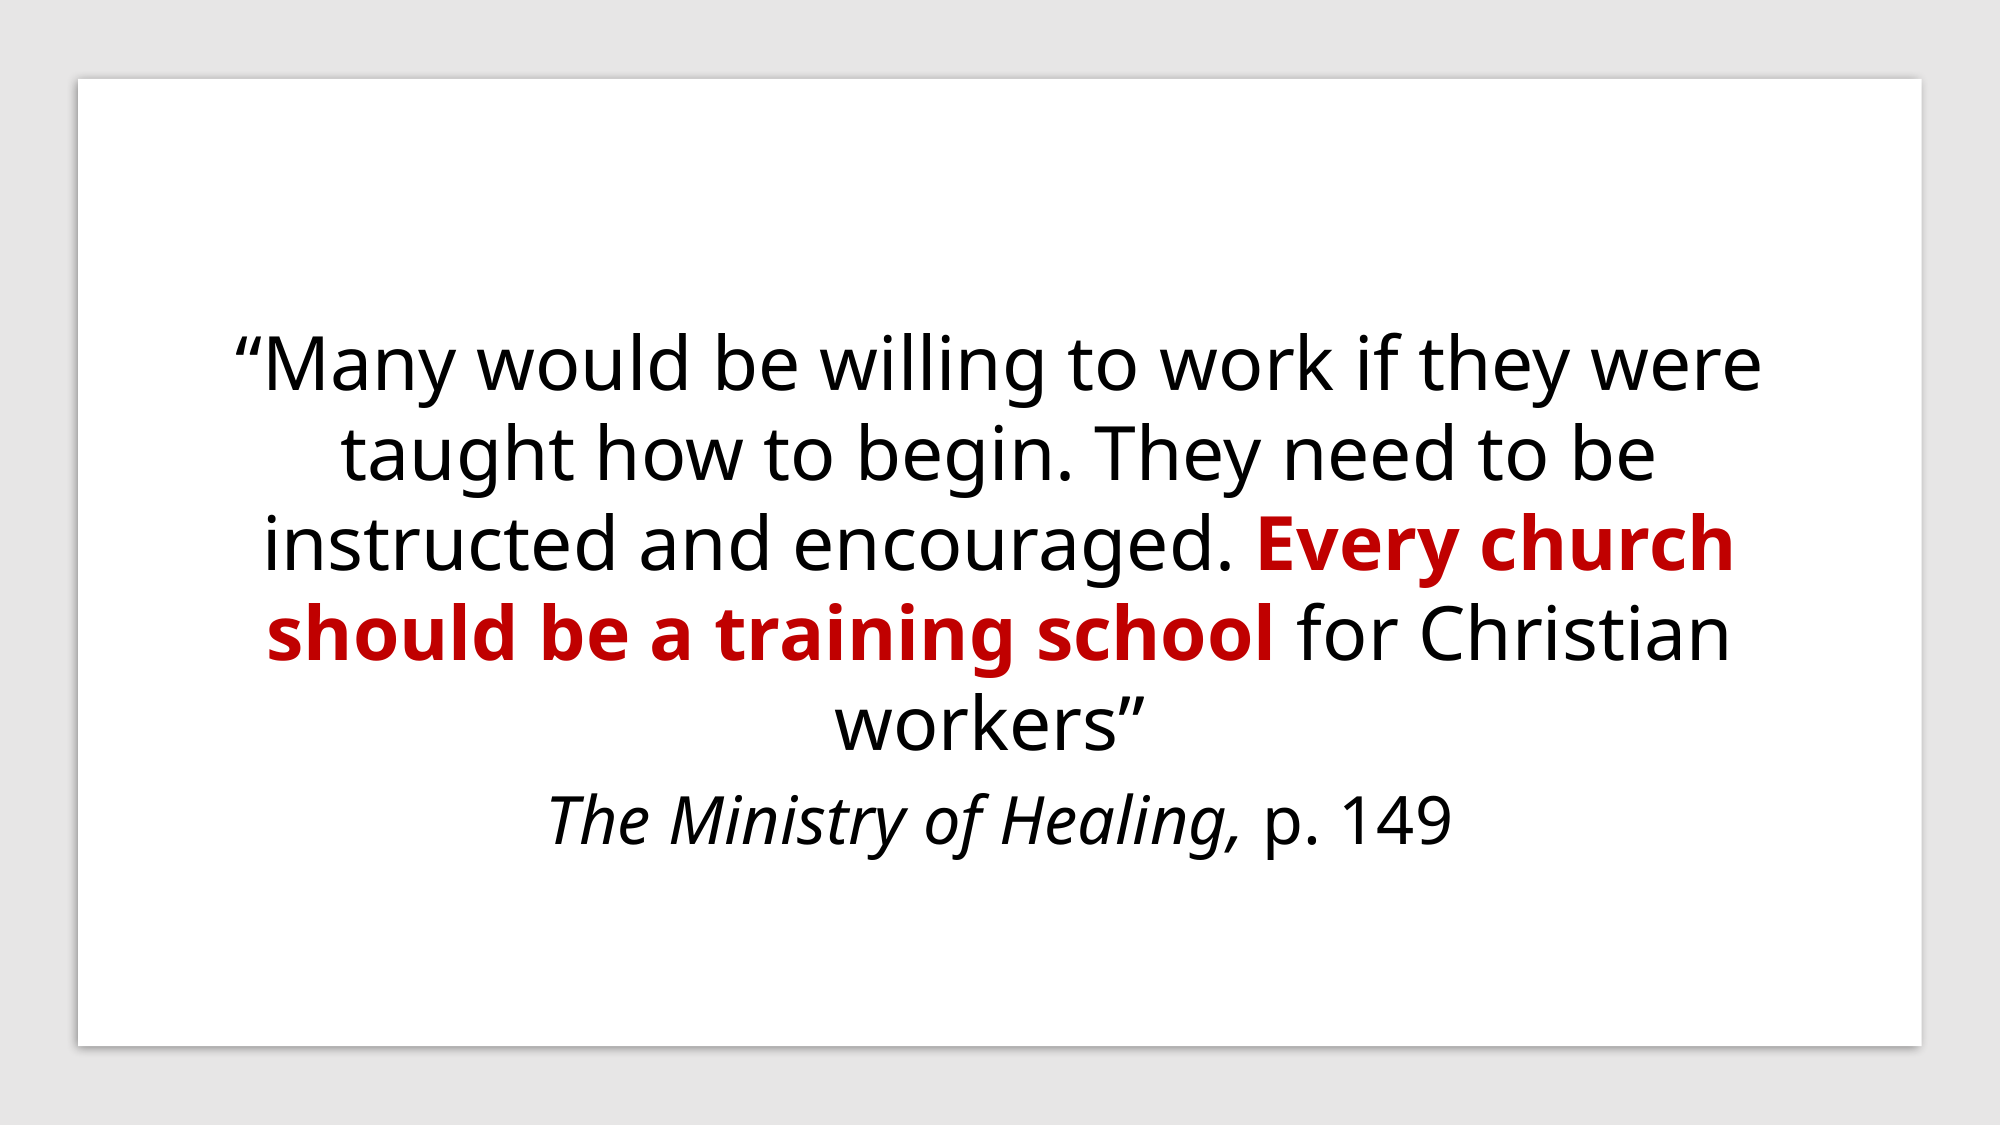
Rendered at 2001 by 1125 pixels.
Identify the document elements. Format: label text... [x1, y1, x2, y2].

text_box [0, 0, 2000, 1125]
text_box [77, 78, 1923, 1047]
text_box The Ministry of Healing, p. 149 [530, 770, 1470, 866]
text_box “Many would be willing to work if they were taught how to begin. They need to be instructed and encouraged. Every church should be a training school for Christian workers” [180, 308, 1819, 774]
